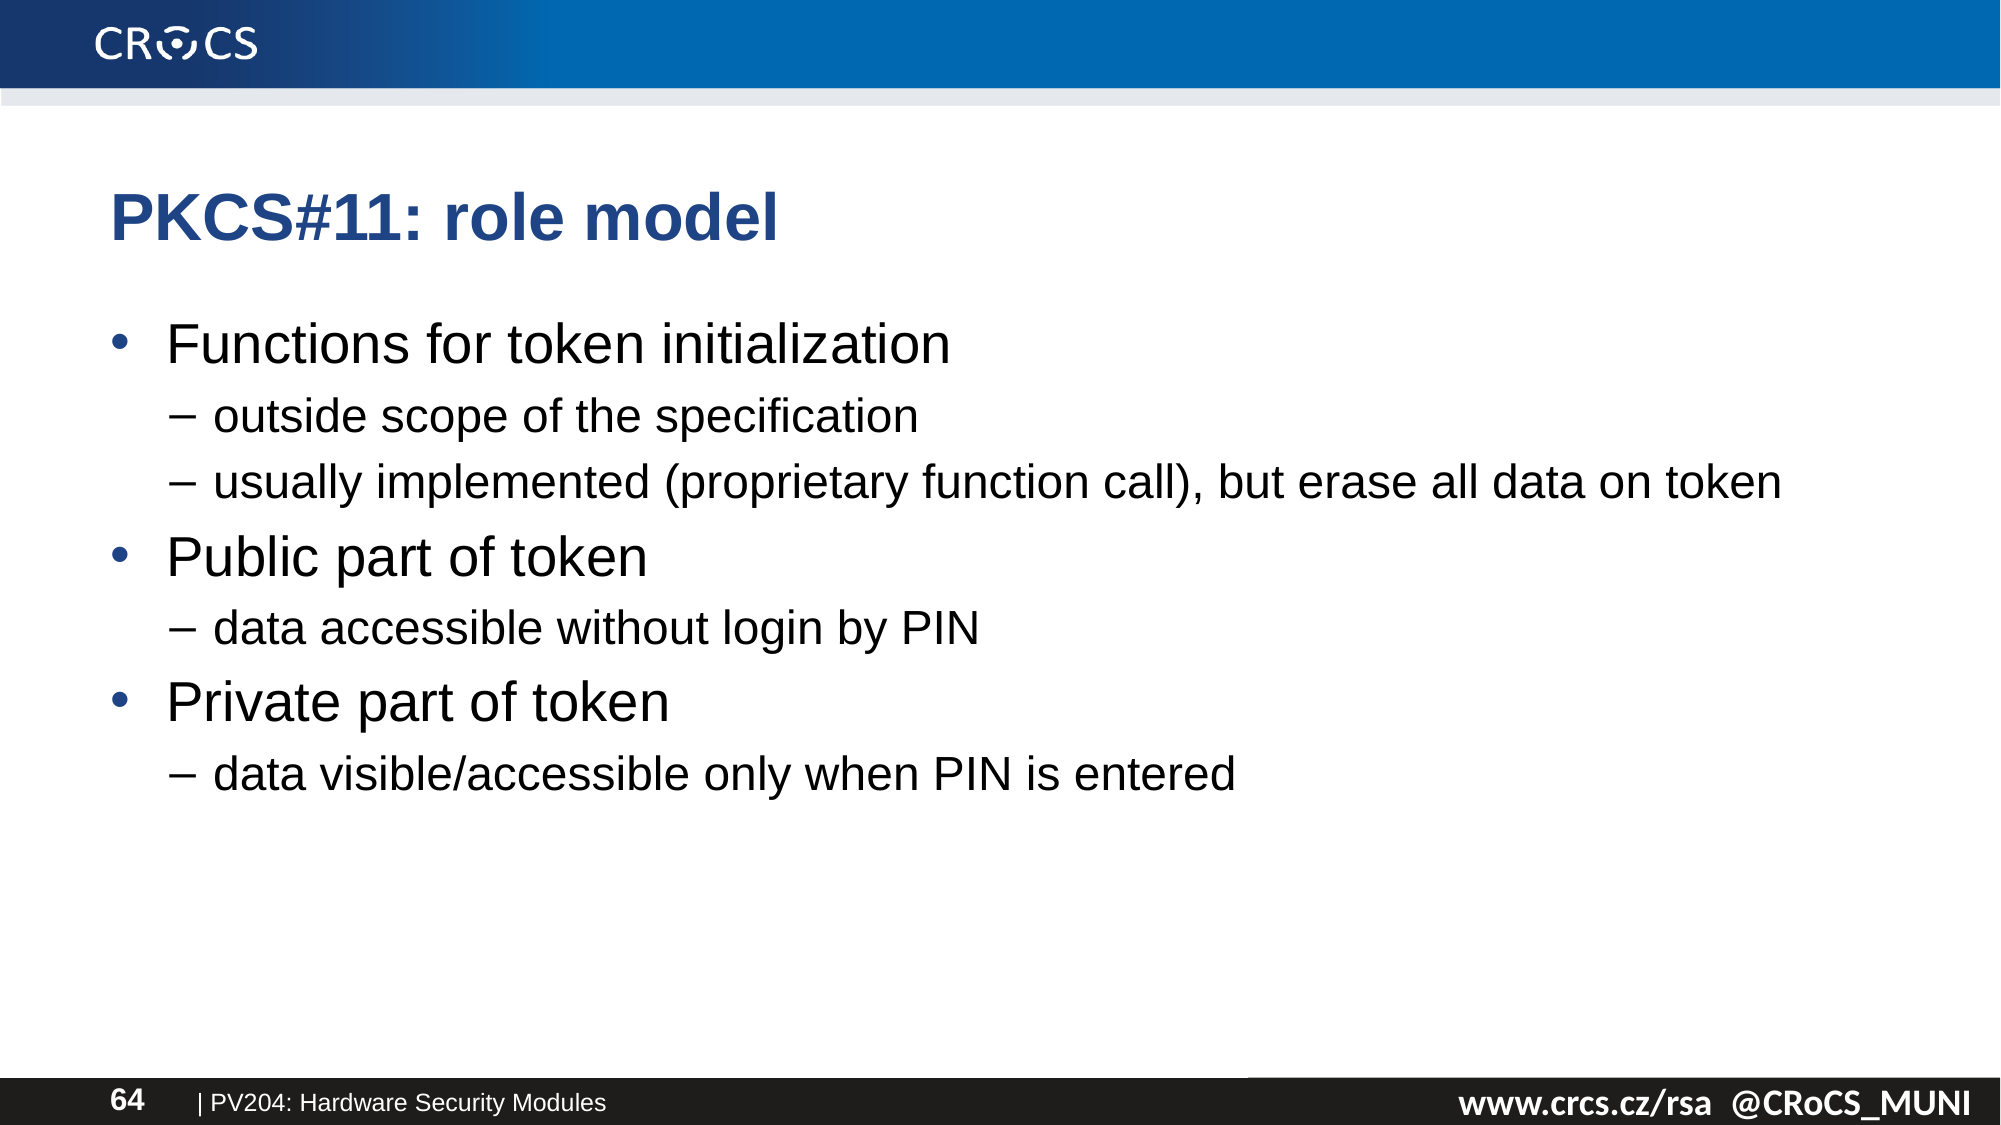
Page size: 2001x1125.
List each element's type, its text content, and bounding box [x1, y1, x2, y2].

footer | PV204: Hardware Security Modules [197, 1078, 1315, 1125]
slide_number 64 [110, 1078, 197, 1125]
list Functions for token initialization outside scope of the specification usually implemented (proprietary function call), but erase all data on token Public part of token data accessible without login by PIN Private part of token data visible/accessible only when PIN is entered [109, 306, 1911, 988]
title PKCS#11: role model [109, 148, 1911, 280]
picture [0, 0, 2001, 1125]
